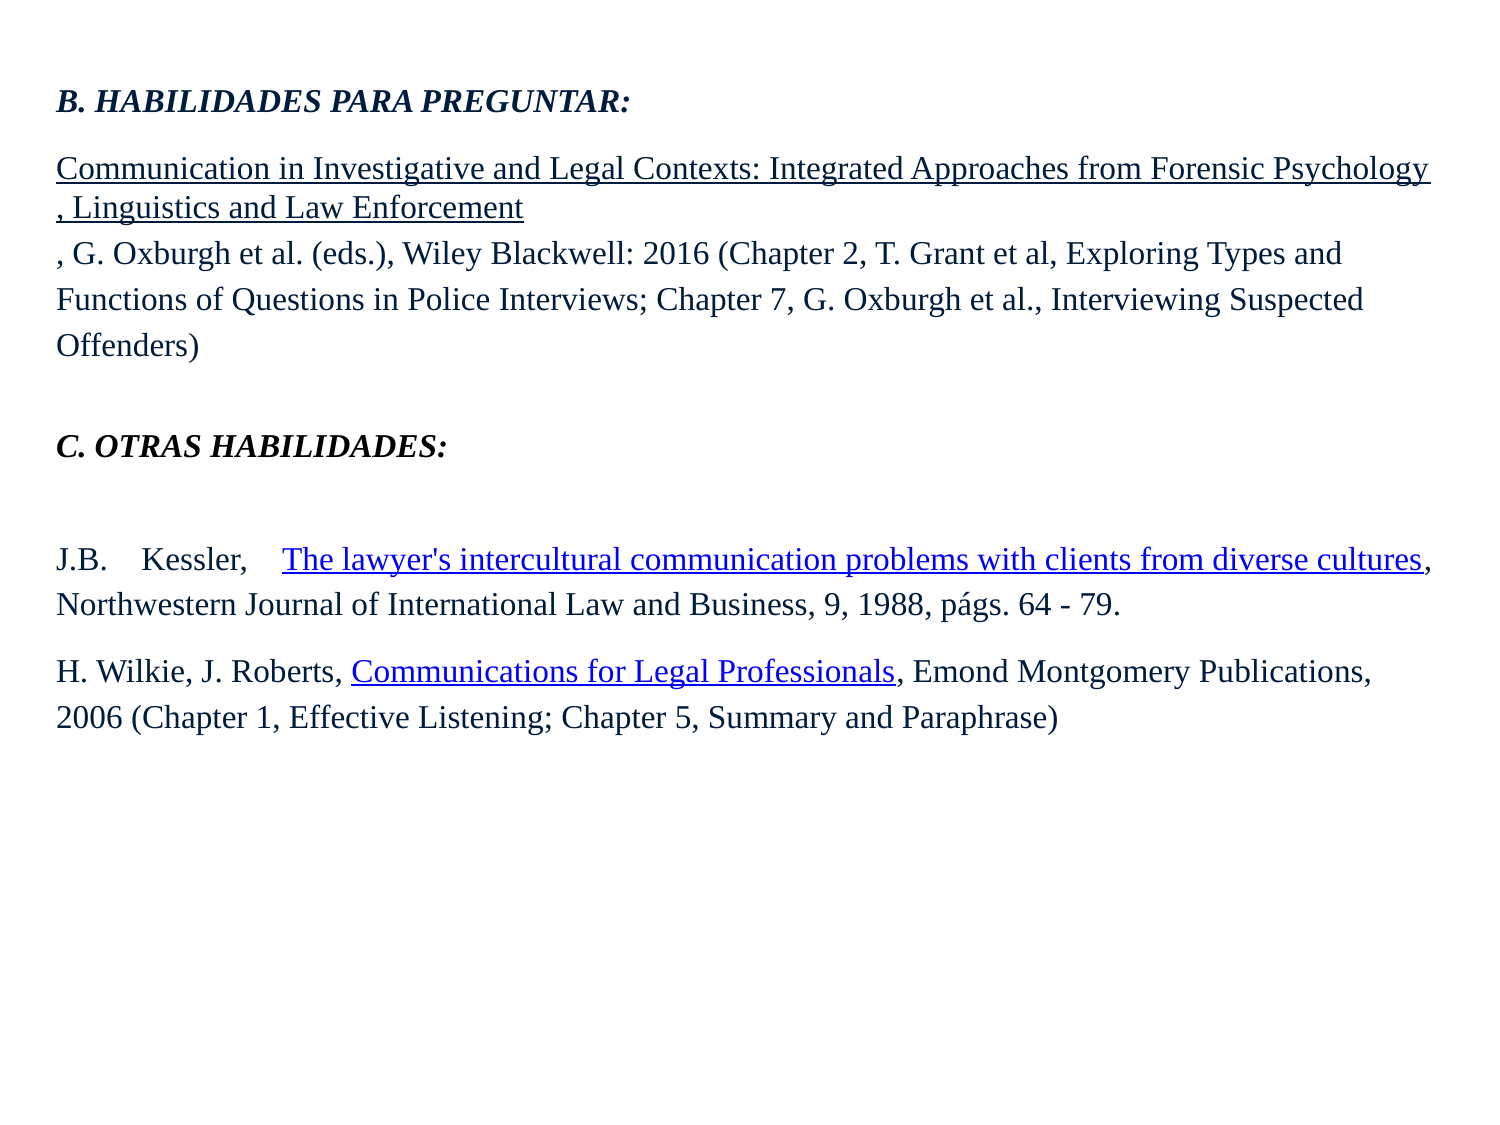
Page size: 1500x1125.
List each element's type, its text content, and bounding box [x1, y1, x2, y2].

text_box B. HABILIDADES PARA PREGUNTAR: Communication in Investigative and Legal Contexts: Integrated Approaches from Forensic Psychology, Linguistics and Law Enforcement, G. Oxburgh et al. (eds.), Wiley Blackwell: 2016 (Chapter 2, T. Grant et al, Exploring Types and Functions of Questions in Police Interviews; Chapter 7, G. Oxburgh et al., Interviewing Suspected Offenders) C. OTRAS HABILIDADES: J.B. Kessler, The lawyer's intercultural communication problems with clients from diverse cultures, Northwestern Journal of International Law and Business, 9, 1988, págs. 64 - 79. H. Wilkie, J. Roberts, Communications for Legal Professionals, Emond Montgomery Publications, 2006 (Chapter 1, Effective Listening; Chapter 5, Summary and Paraphrase) [41, 66, 1447, 770]
